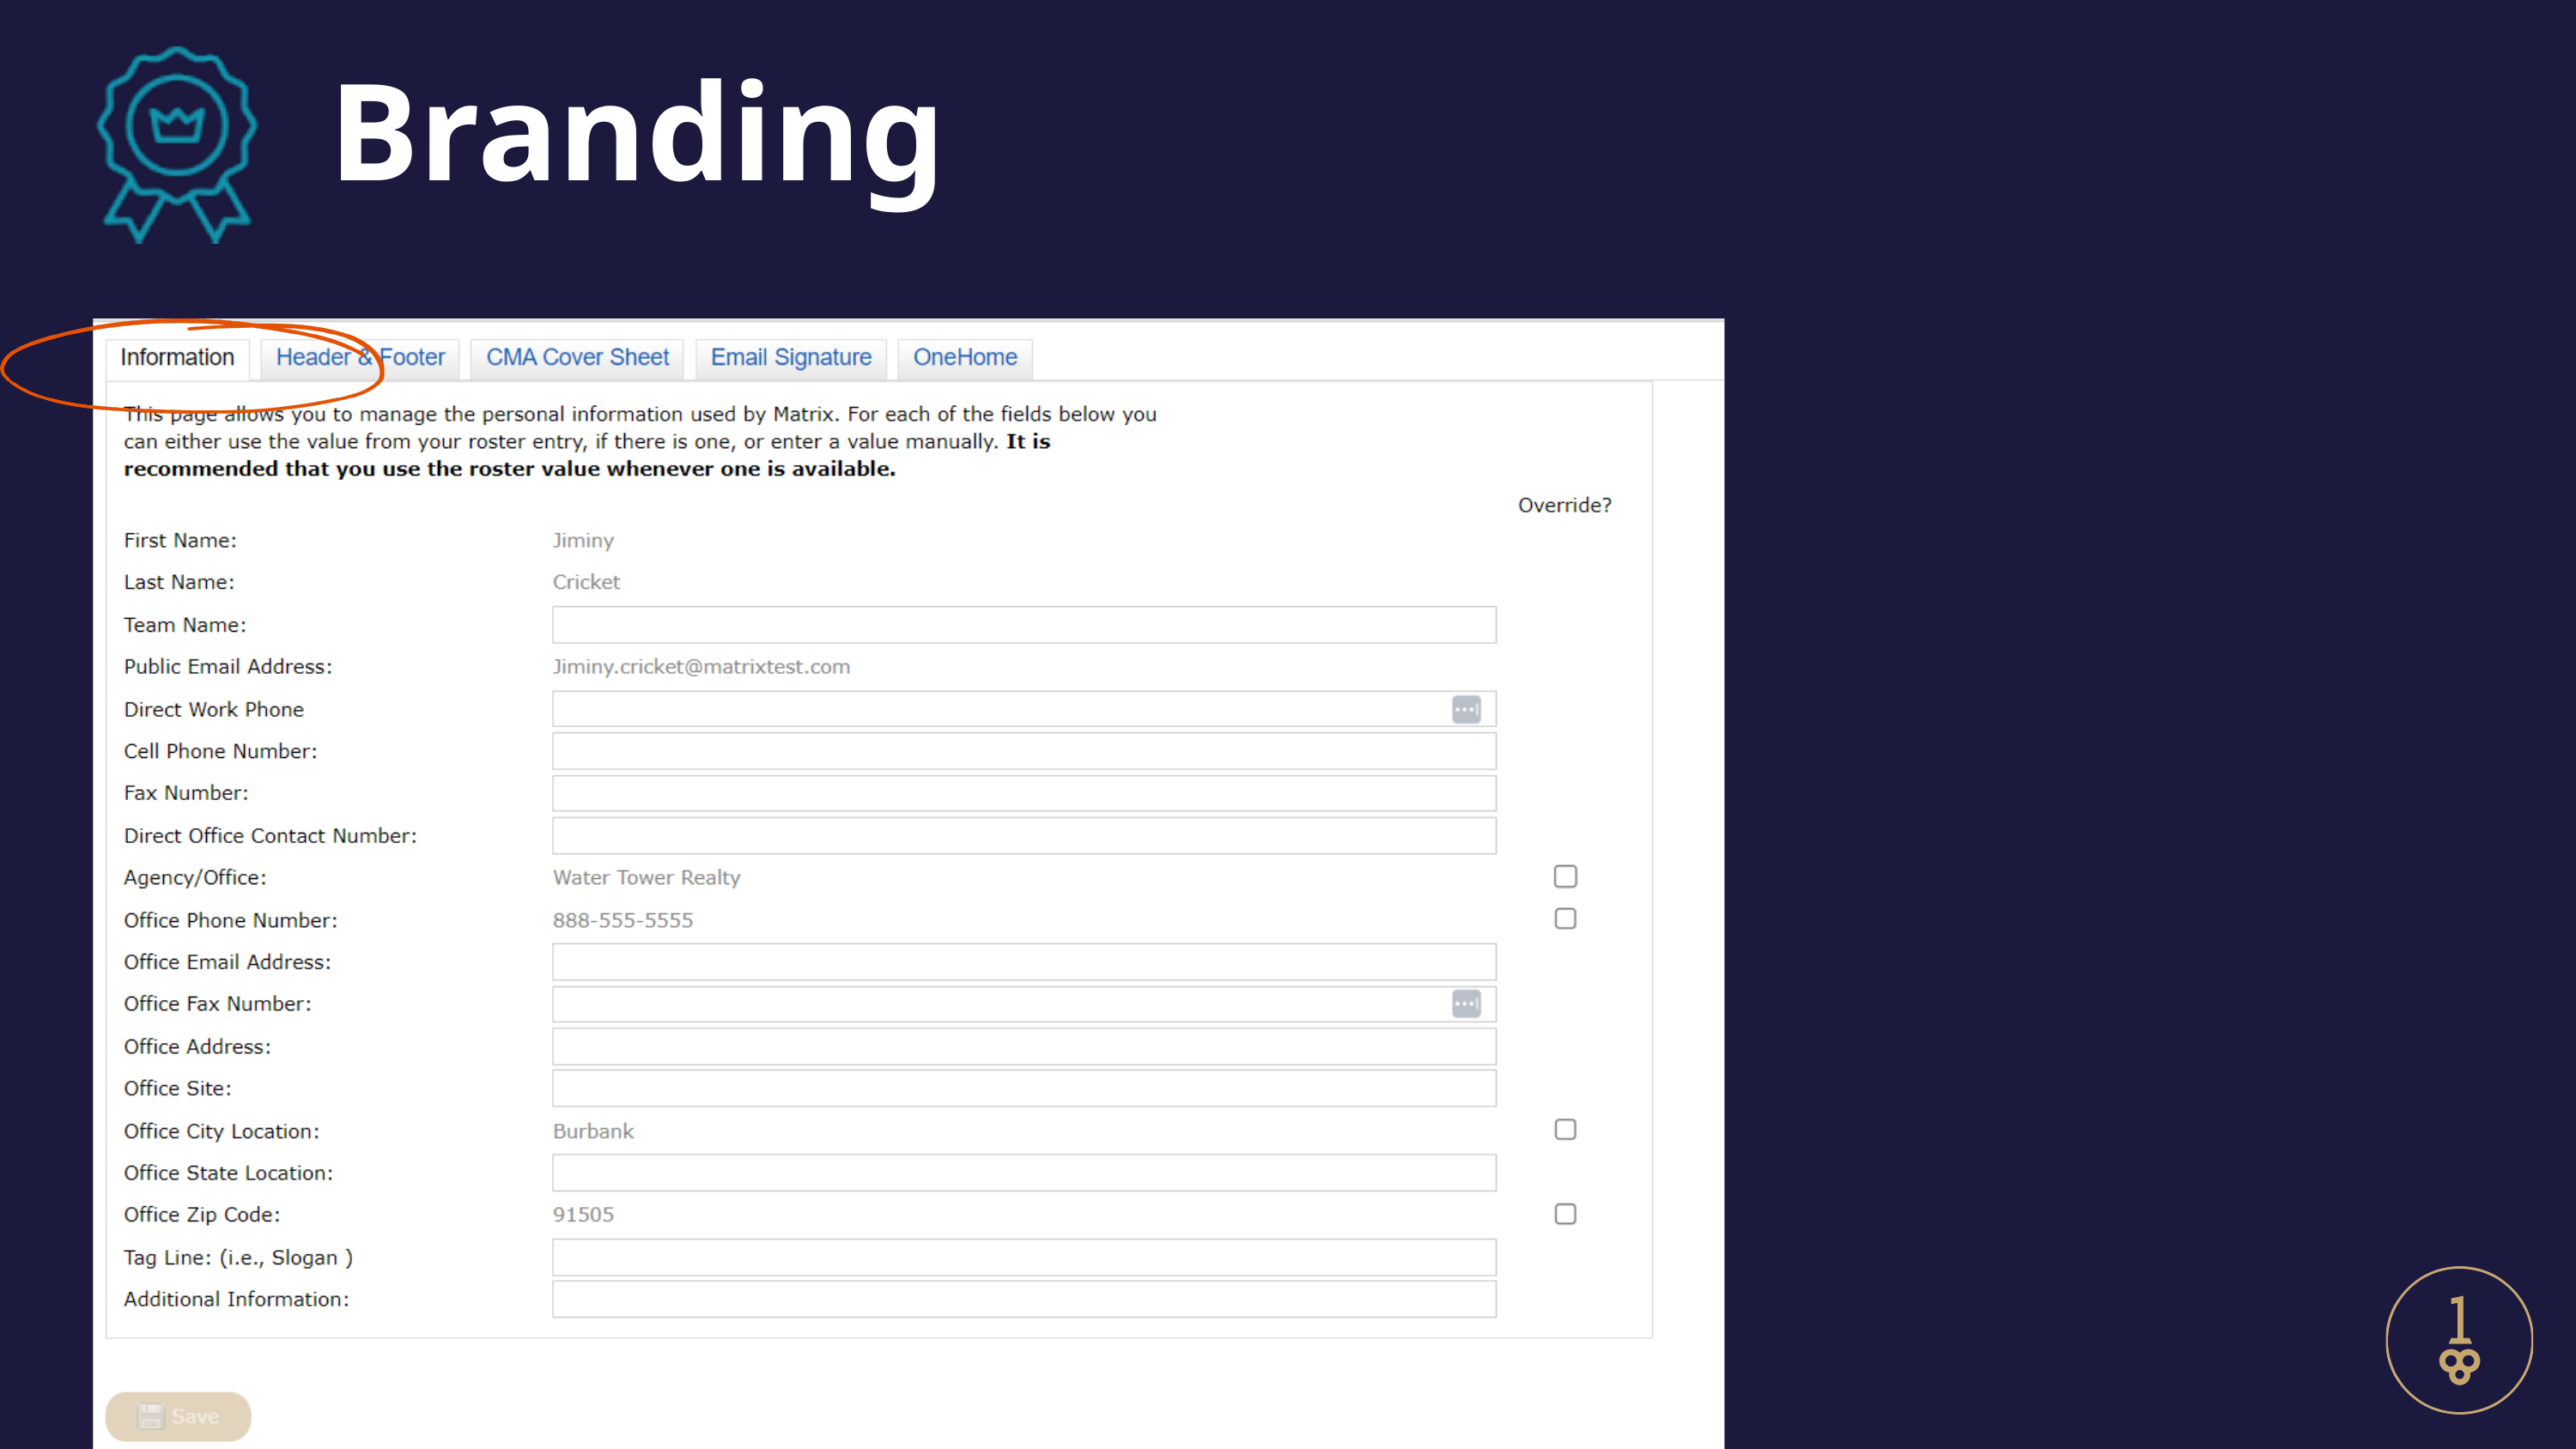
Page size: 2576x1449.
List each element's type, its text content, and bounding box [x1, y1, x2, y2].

text_box [2385, 1266, 2534, 1415]
text_box [93, 318, 1725, 1449]
text_box [0, 318, 385, 414]
text_box [93, 46, 264, 244]
text_box Branding [329, 52, 1288, 208]
